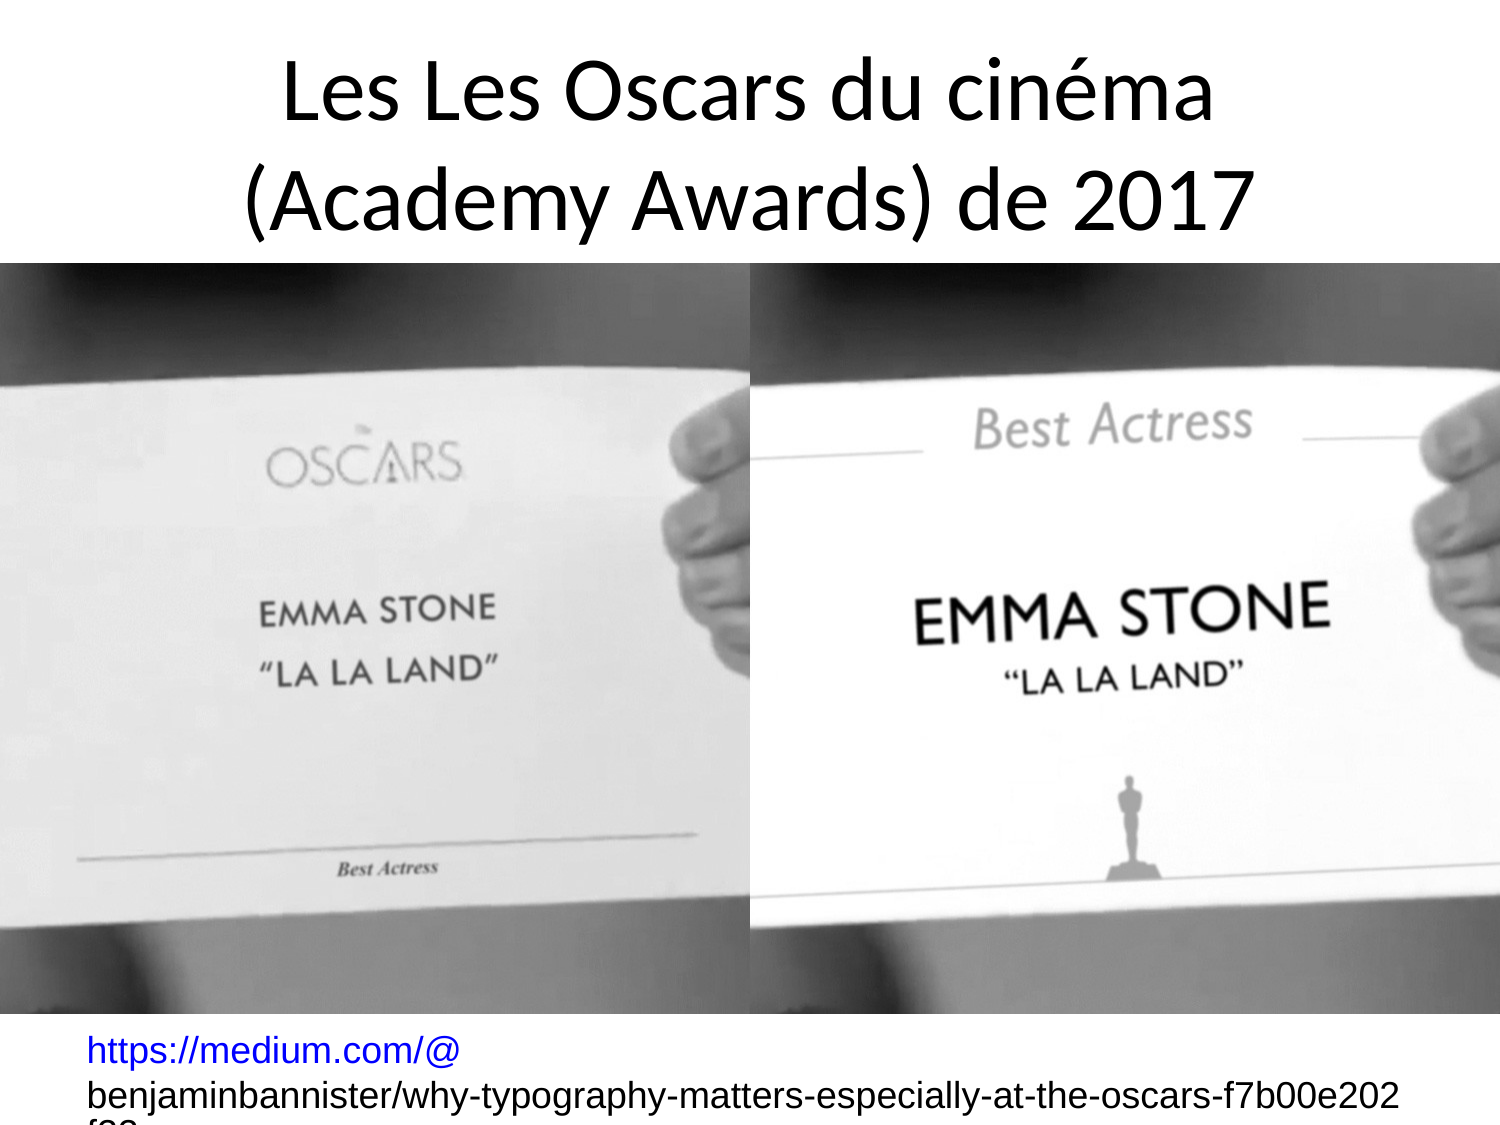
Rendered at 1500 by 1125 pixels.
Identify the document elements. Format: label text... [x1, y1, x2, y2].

title Les Les Oscars du cinéma (Academy Awards) de 2017 [75, 45, 1425, 233]
text_box https://medium.com/@benjaminbannister/why-typography-matters-especially-at-the-oscars-f7b00e202f22 [71, 1021, 1420, 1125]
picture [0, 263, 1500, 1014]
